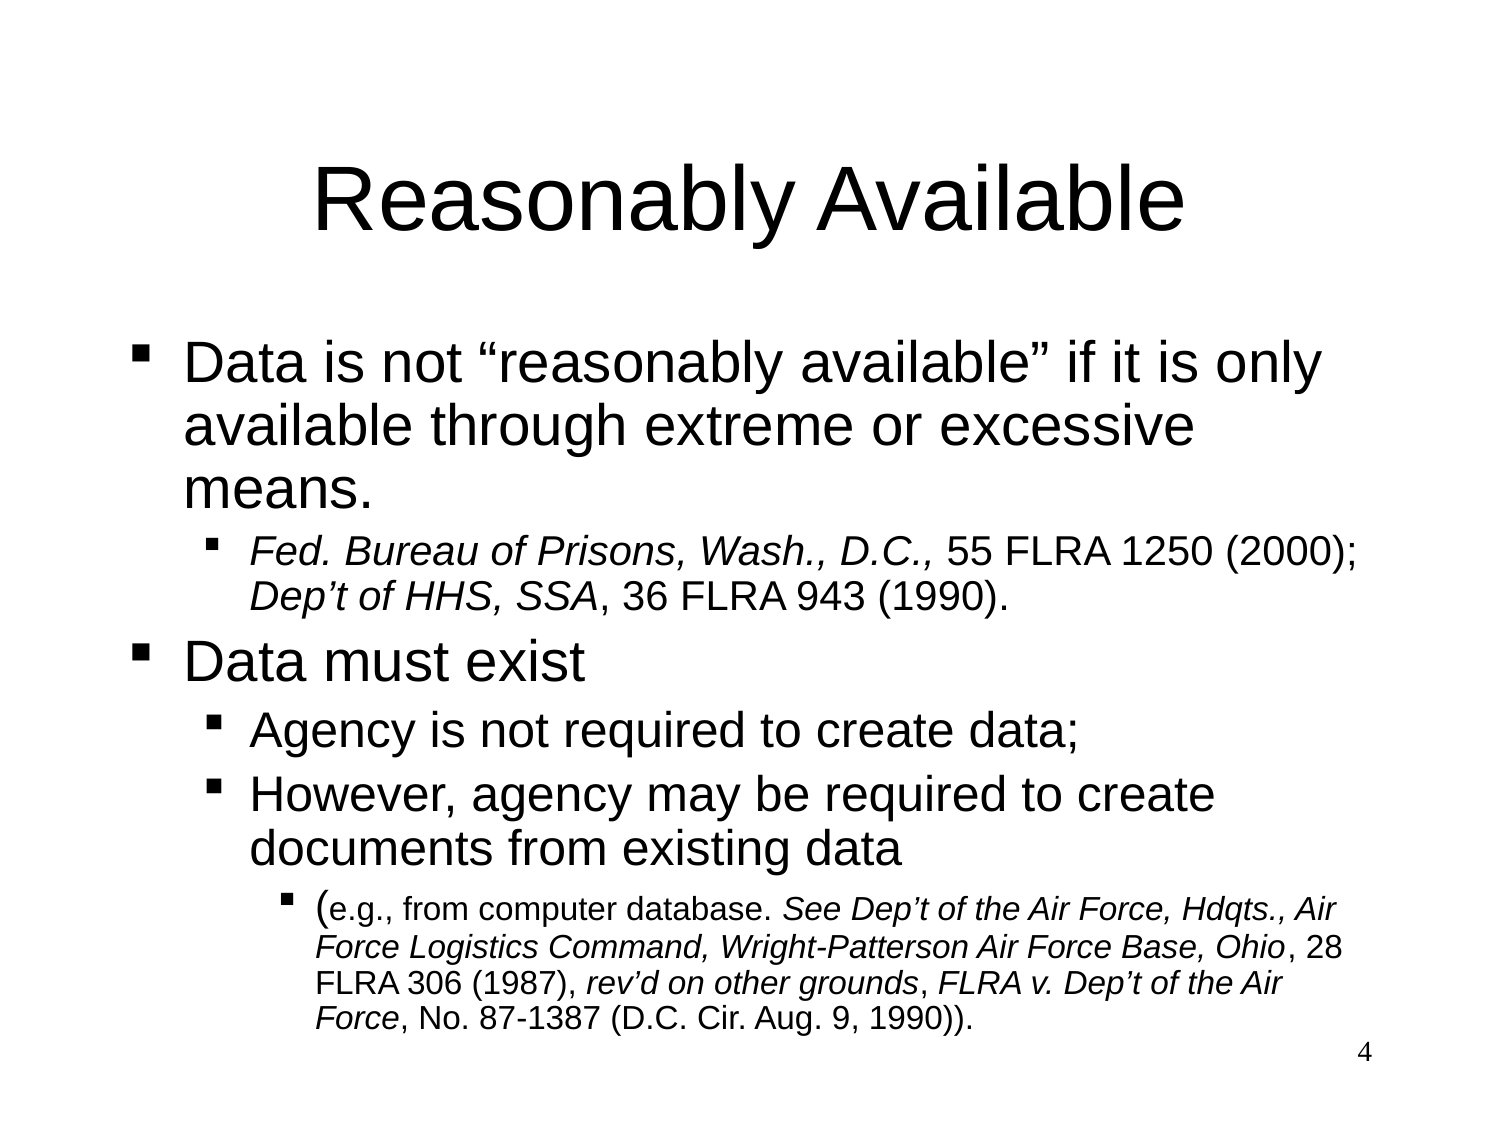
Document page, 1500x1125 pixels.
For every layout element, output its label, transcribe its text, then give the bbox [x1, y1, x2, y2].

title Reasonably Available [112, 99, 1388, 288]
list Data is not “reasonably available” if it is only available through extreme or excessive means. Fed. Bureau of Prisons, Wash., D.C., 55 FLRA 1250 (2000); Dep’t of HHS, SSA, 36 FLRA 943 (1990). Data must exist Agency is not required to create data; However, agency may be required to create documents from existing data (e.g., from computer database. See Dep’t of the Air Force, Hdqts., Air Force Logistics Command, Wright-Patterson Air Force Base, Ohio, 28 FLRA 306 (1987), rev’d on other grounds, FLRA v. Dep’t of the Air Force, No. 87-1387 (D.C. Cir. Aug. 9, 1990)). [112, 324, 1388, 1001]
slide_number 4 [1074, 1024, 1388, 1101]
